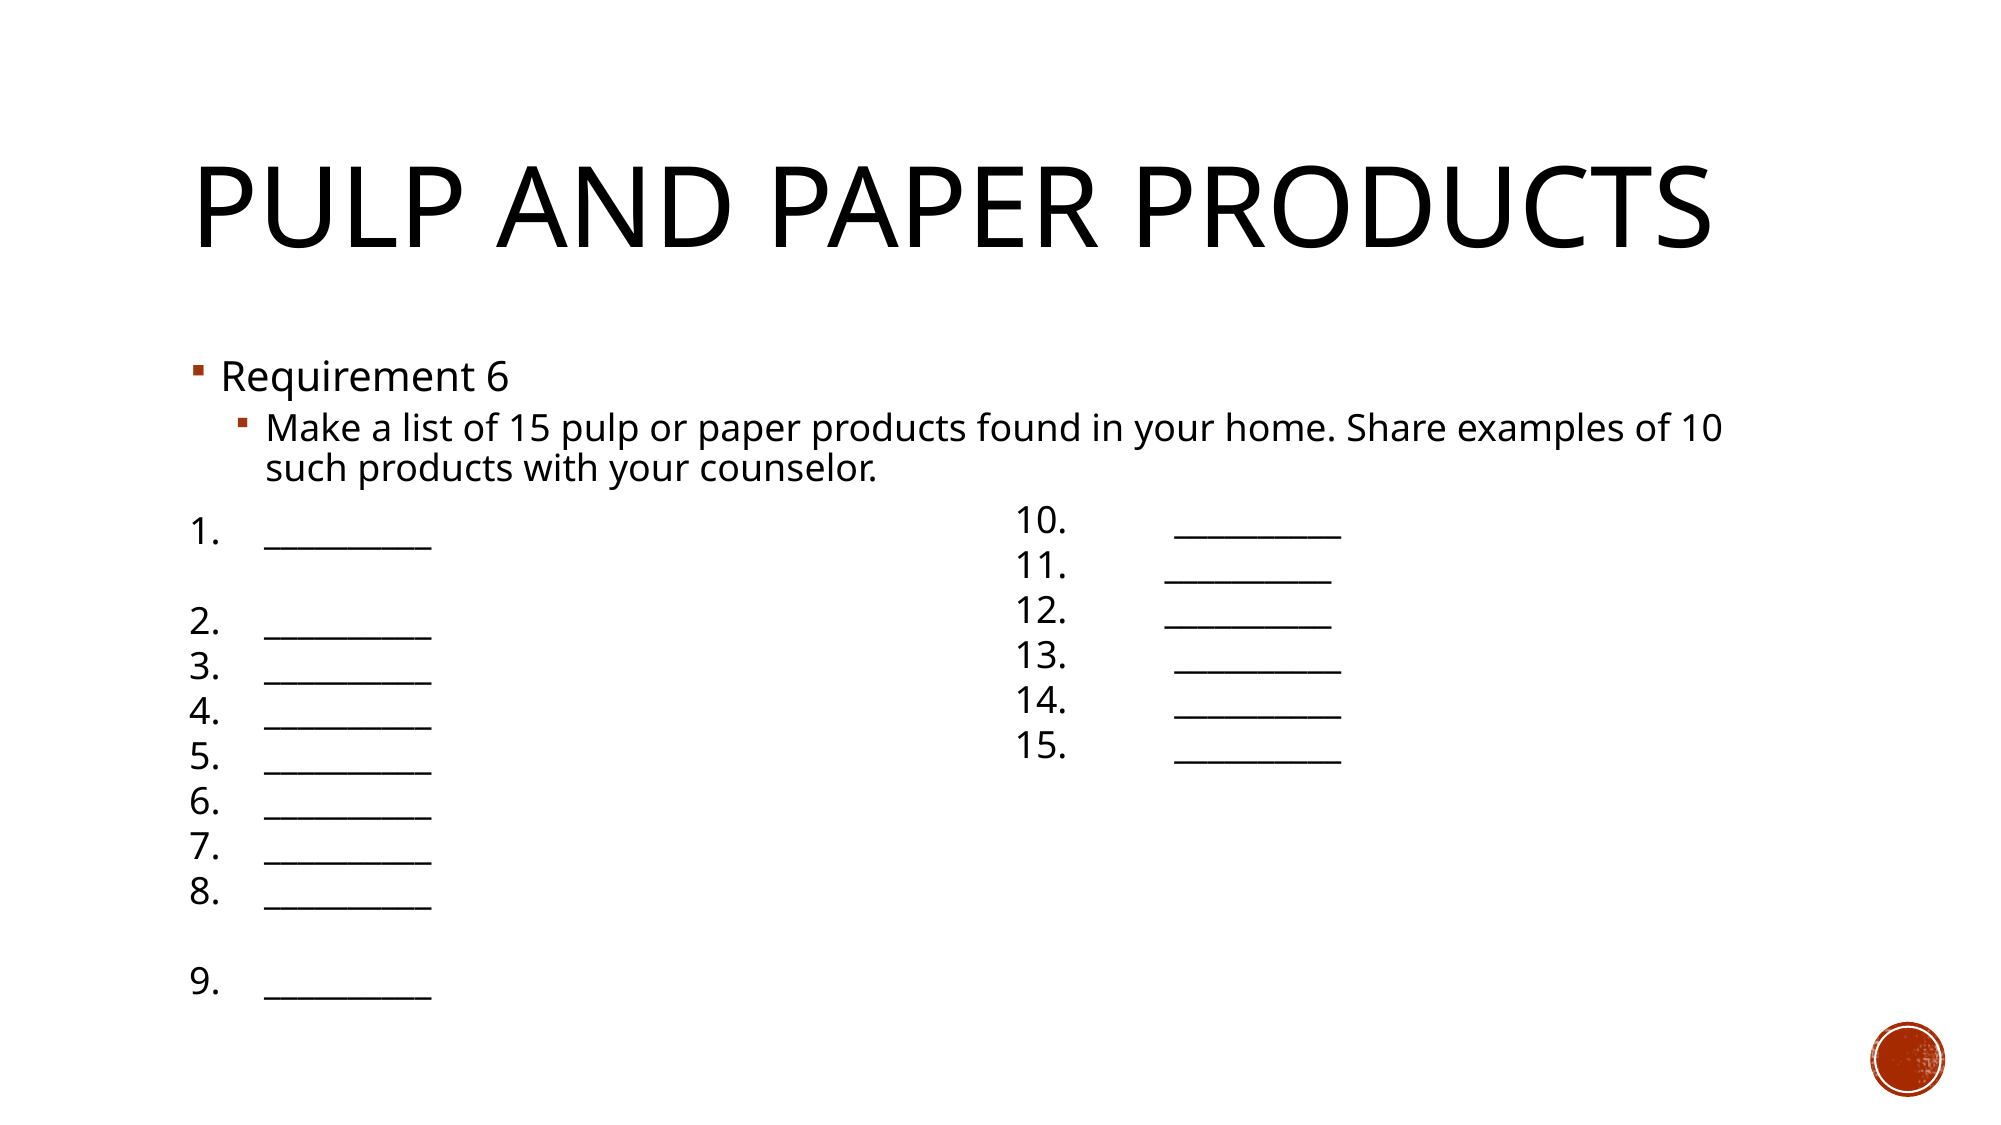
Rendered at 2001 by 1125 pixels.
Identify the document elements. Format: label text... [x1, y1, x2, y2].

list Requirement 6 Make a list of 15 pulp or paper products found in your home. Share examples of 10 such products with your counselor. [175, 348, 1826, 520]
text_box __________ __________ __________ __________ __________ __________ __________ __________ __________ [174, 499, 1000, 1059]
text_box 10. __________ 11. __________ 12. __________ 13. __________ 14. __________ 15. __________ [999, 488, 1825, 774]
title Pulp and Paper products [175, 79, 1826, 344]
